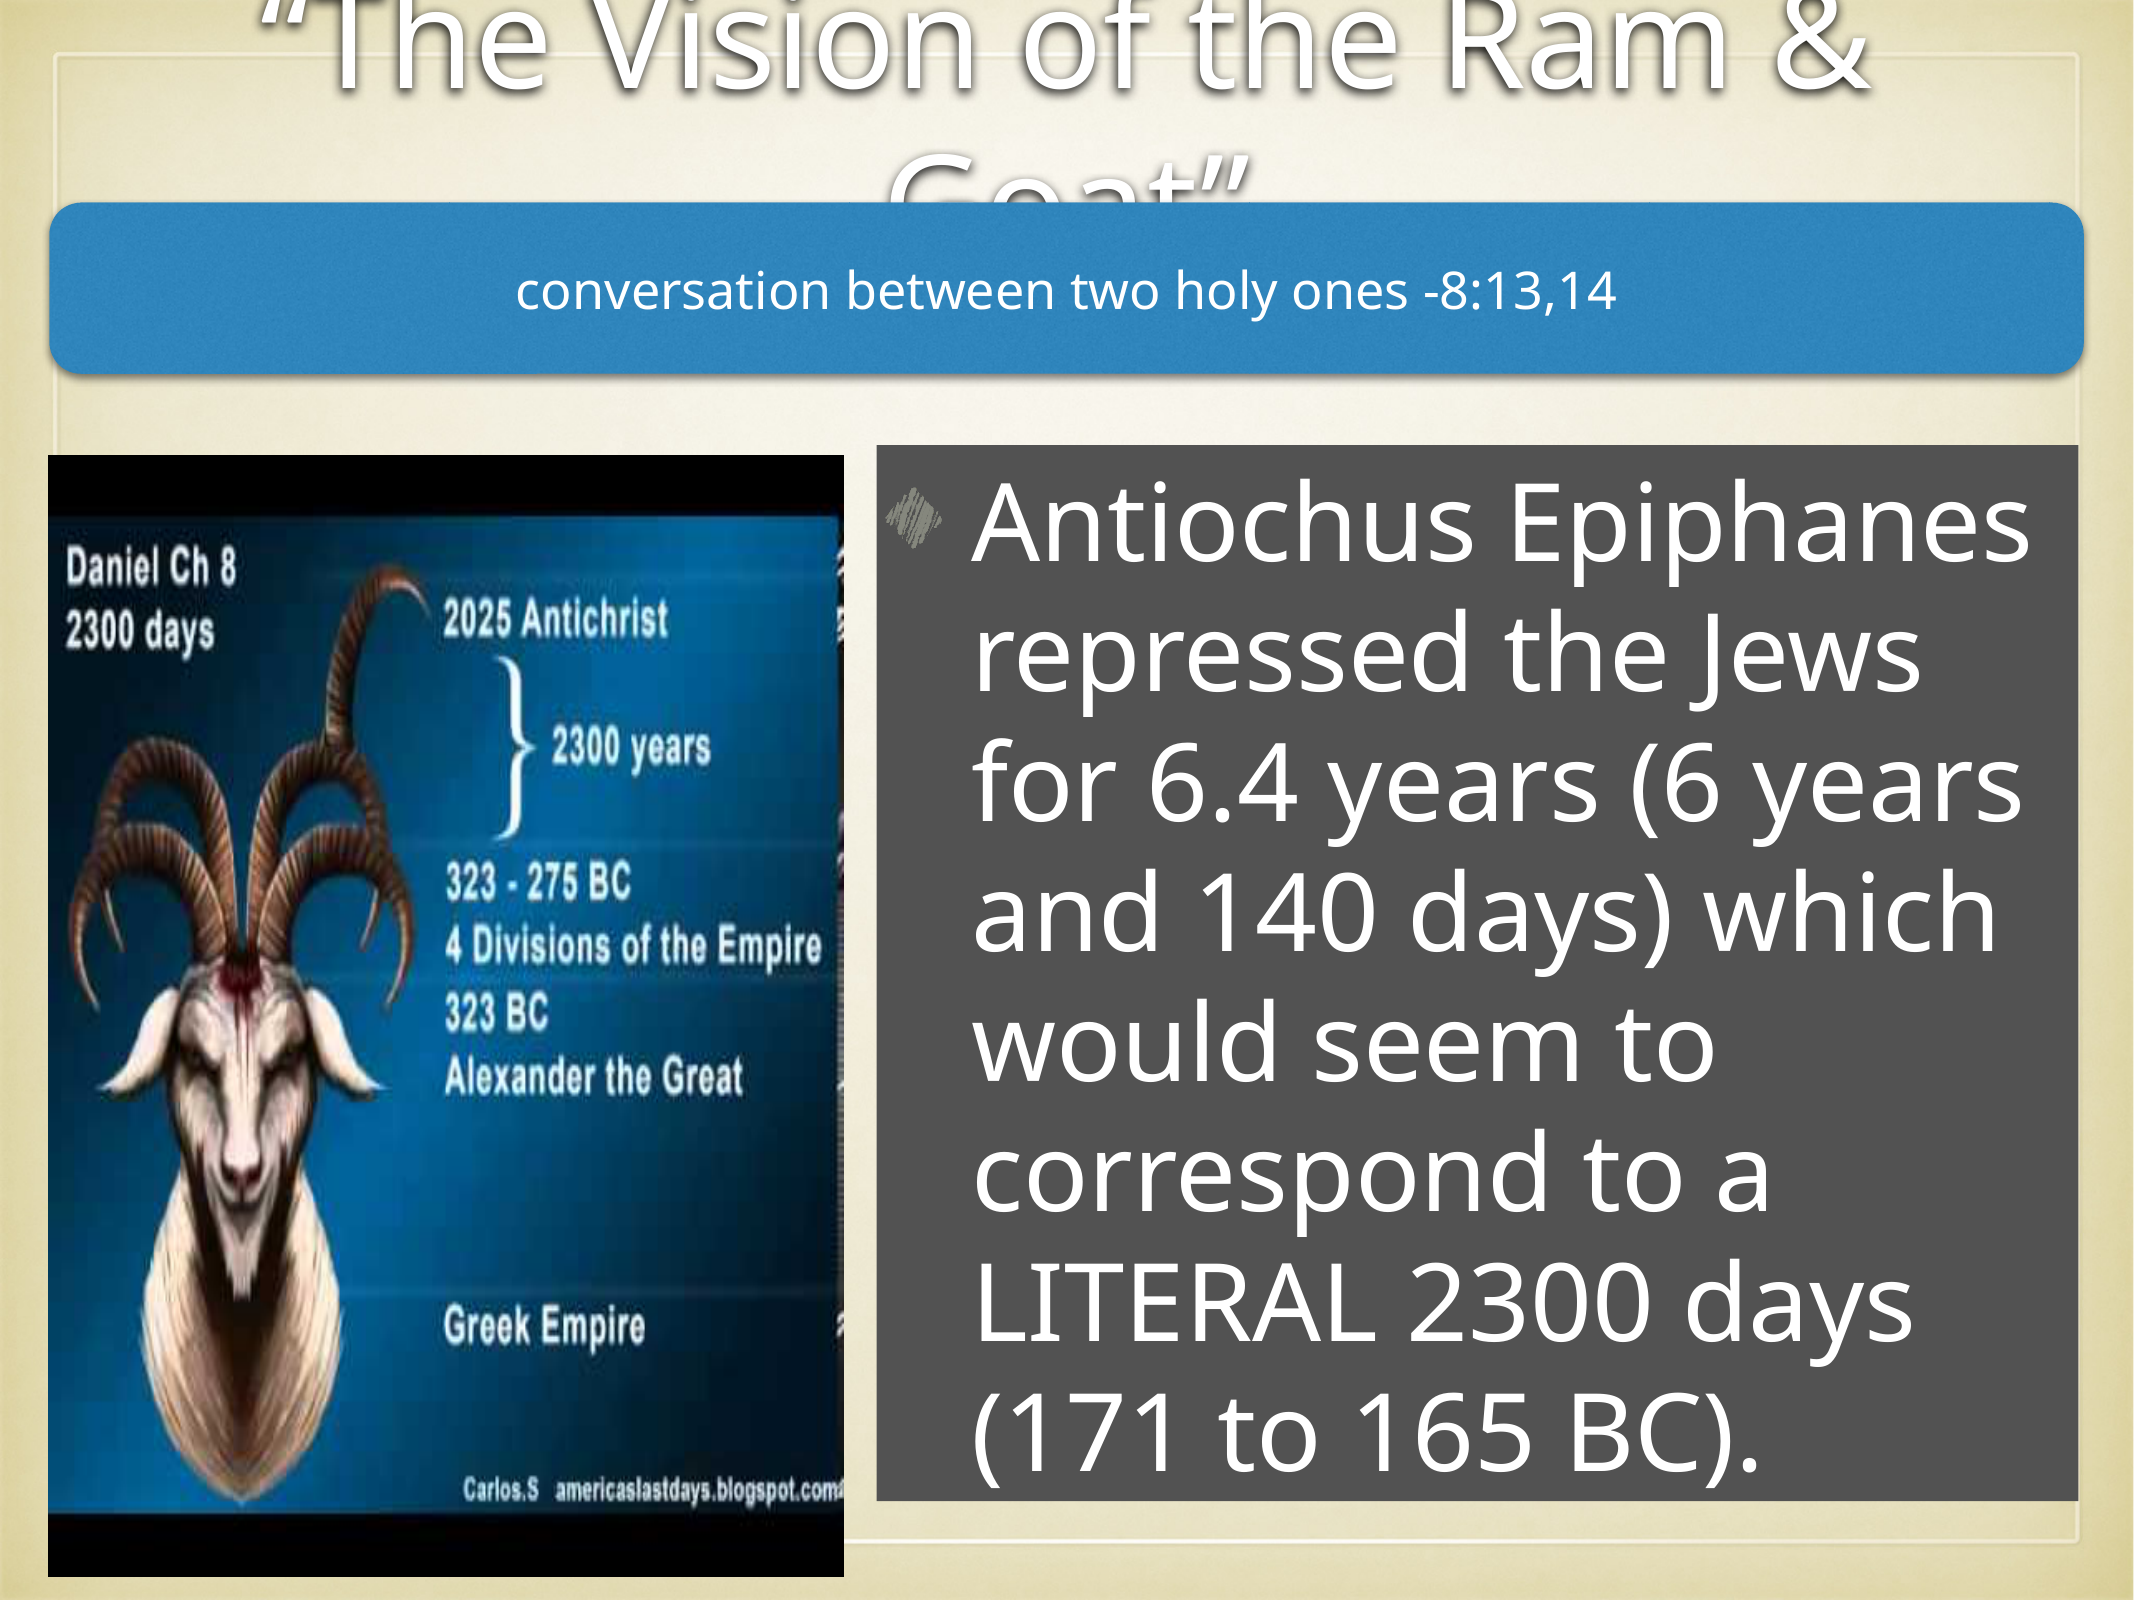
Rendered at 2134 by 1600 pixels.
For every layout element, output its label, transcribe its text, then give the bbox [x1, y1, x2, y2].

text_box “The Vision of the Ram & Goat” [164, 0, 1970, 202]
picture [0, 0, 2134, 1600]
text_box Antiochus Epiphanes repressed the Jews for 6.4 years (6 years and 140 days) which would seem to correspond to a LITERAL 2300 days (171 to 165 BC). [876, 445, 2079, 1502]
text_box conversation between two holy ones -8:13,14 [49, 202, 2084, 374]
